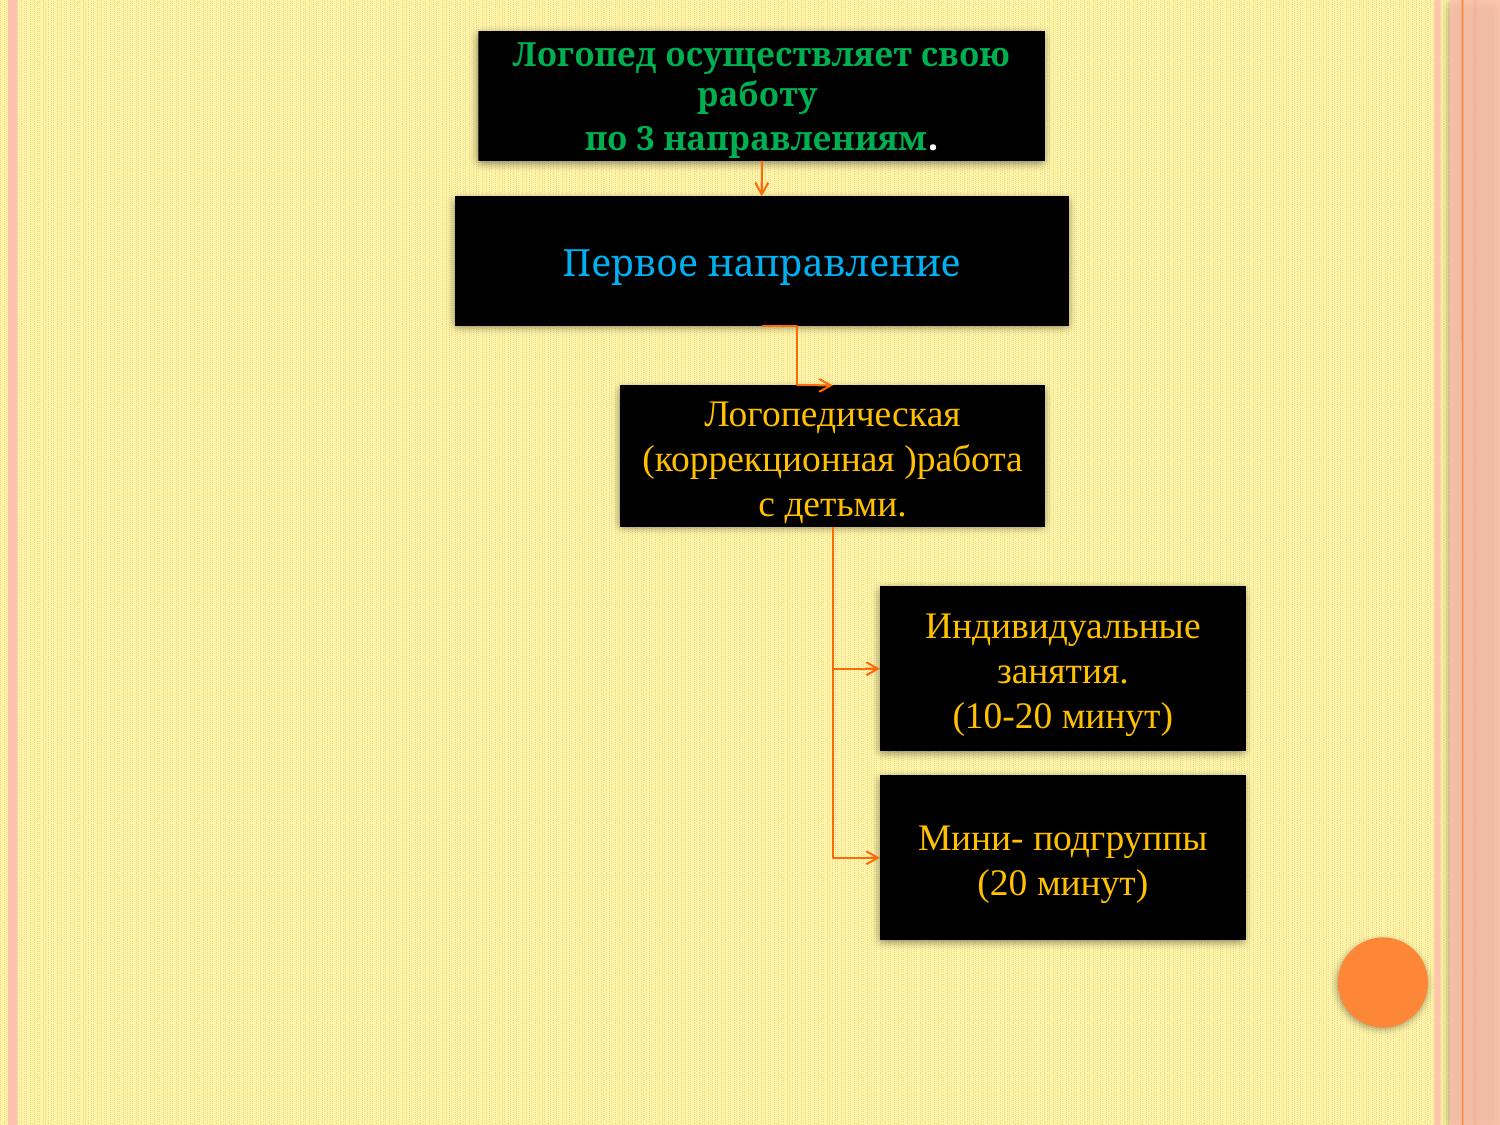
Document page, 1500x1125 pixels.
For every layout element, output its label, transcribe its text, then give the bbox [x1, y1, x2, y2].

text_box Мини- подгруппы (20 минут) [879, 775, 1247, 941]
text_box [785, 573, 928, 622]
text_box Логопед осуществляет свою работу по 3 направлениям. [478, 30, 1046, 161]
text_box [690, 668, 1023, 717]
text_box Логопедическая (коррекционная )работа с детьми. [620, 385, 1046, 527]
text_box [767, 319, 828, 392]
text_box Индивидуальные занятия. (10-20 минут) [879, 586, 1247, 752]
text_box Первое направление [454, 196, 1069, 327]
